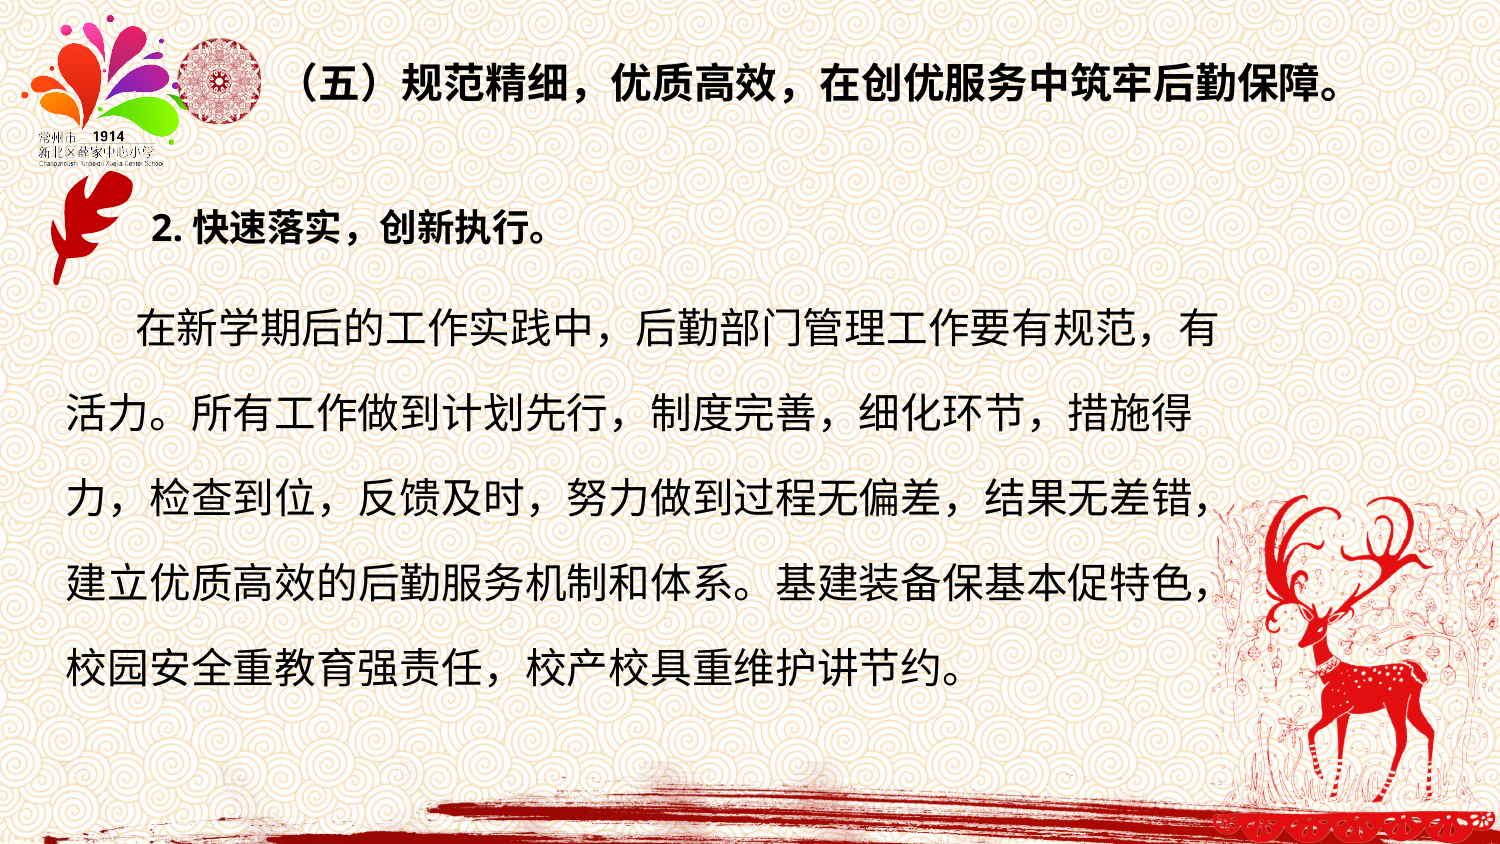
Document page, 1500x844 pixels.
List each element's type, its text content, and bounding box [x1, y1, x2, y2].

text_box [51, 183, 133, 259]
text_box 在新学期后的工作实践中，后勤部门管理工作要有规范，有活力。所有工作做到计划先行，制度完善，细化环节，措施得力，检查到位，反馈及时，努力做到过程无偏差，结果无差错，建立优质高效的后勤服务机制和体系。基建装备保基本促特色，校园安全重教育强责任，校产校具重维护讲节约。 [51, 259, 1247, 700]
picture [0, 0, 1500, 844]
text_box （五）规范精细，优质高效，在创优服务中筑牢后勤保障。 [261, 49, 1379, 115]
text_box 2.快速落实，创新执行。 [136, 196, 613, 257]
